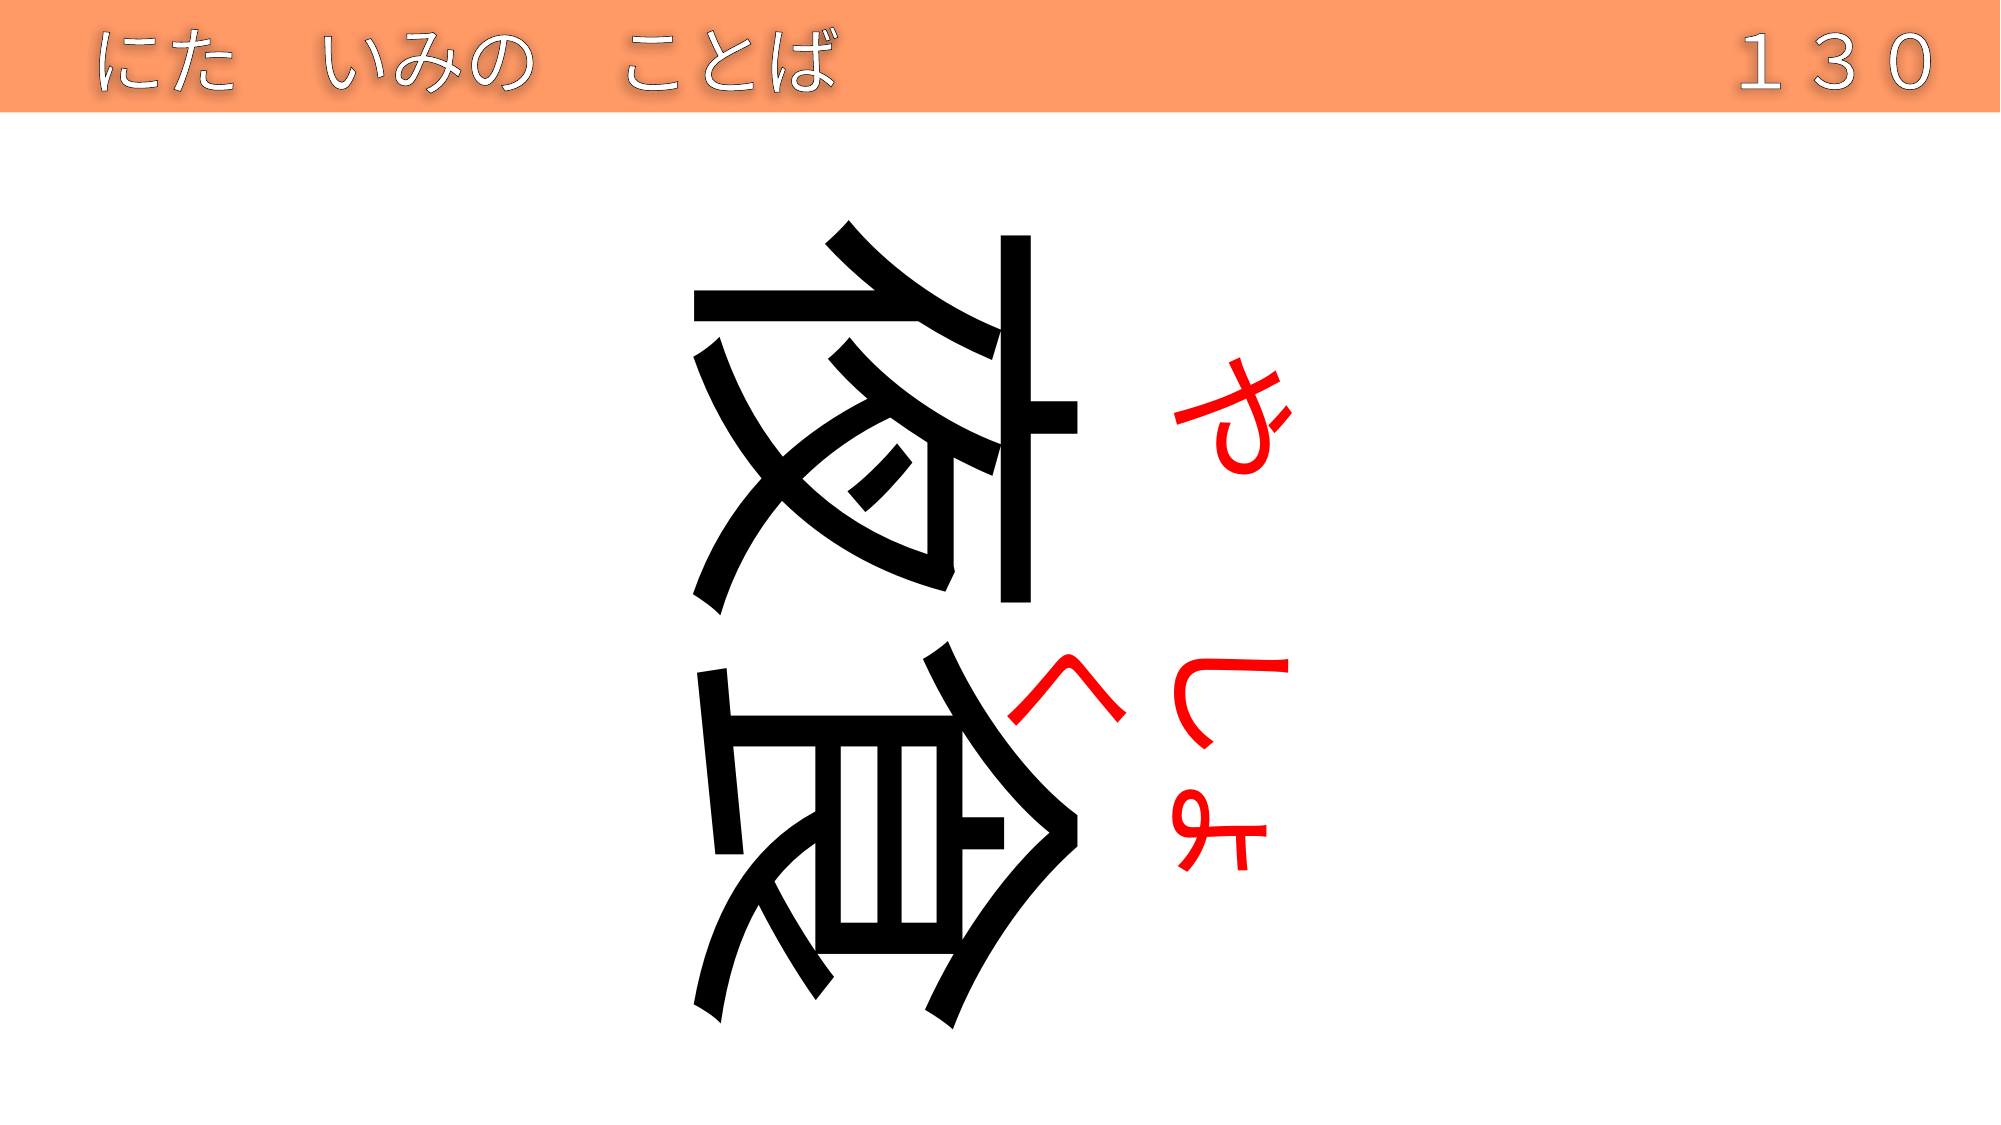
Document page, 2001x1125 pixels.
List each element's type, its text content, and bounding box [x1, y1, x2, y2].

text_box 夜食 [616, 195, 1152, 1125]
text_box [0, 0, 2000, 113]
text_box や [1129, 334, 1327, 489]
text_box １３０ [1707, 6, 1963, 112]
text_box にた いみの ことば [75, 6, 1398, 112]
text_box しょく [1129, 611, 1327, 1050]
